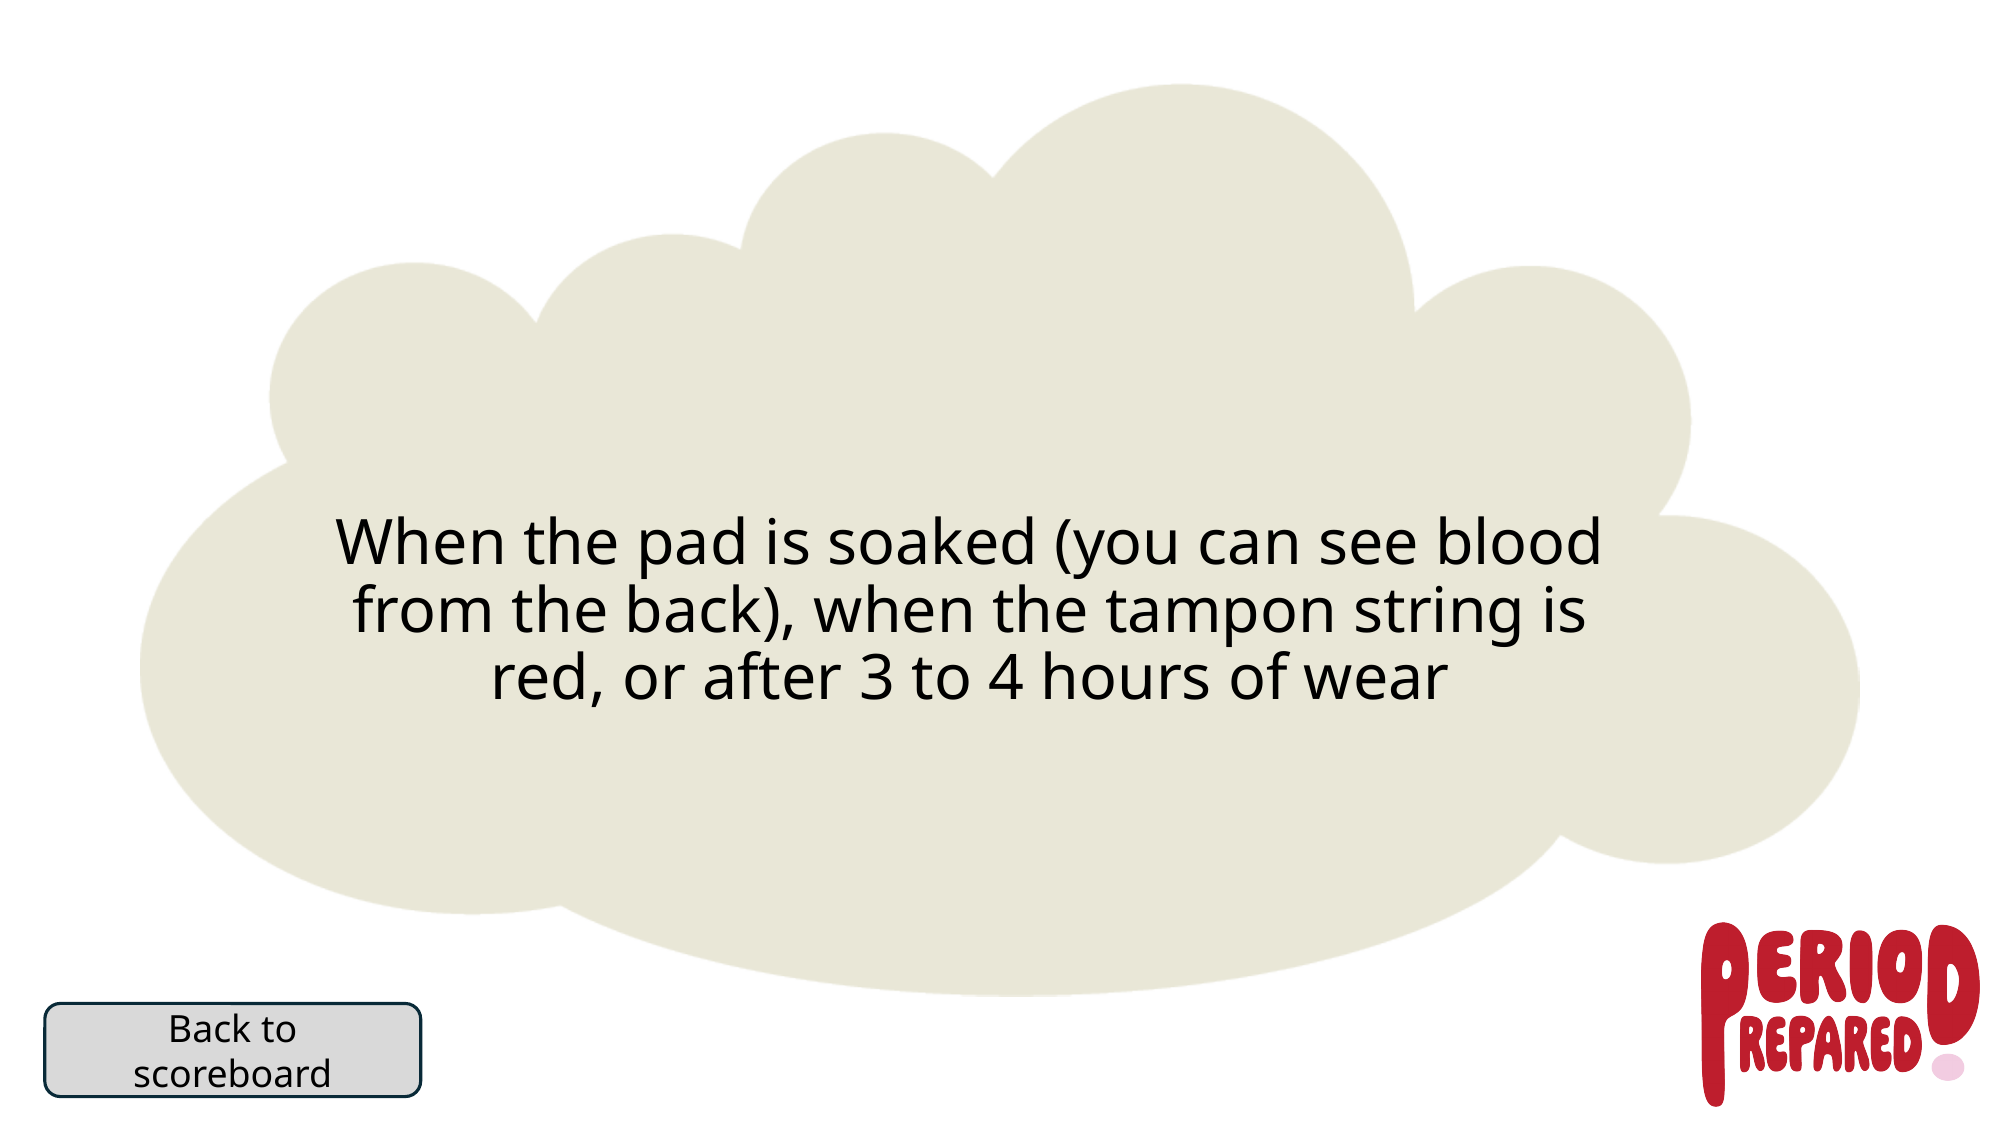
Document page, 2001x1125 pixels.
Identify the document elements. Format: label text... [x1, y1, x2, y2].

picture [139, 82, 1981, 1108]
text_box Back to scoreboard [43, 1001, 423, 1099]
